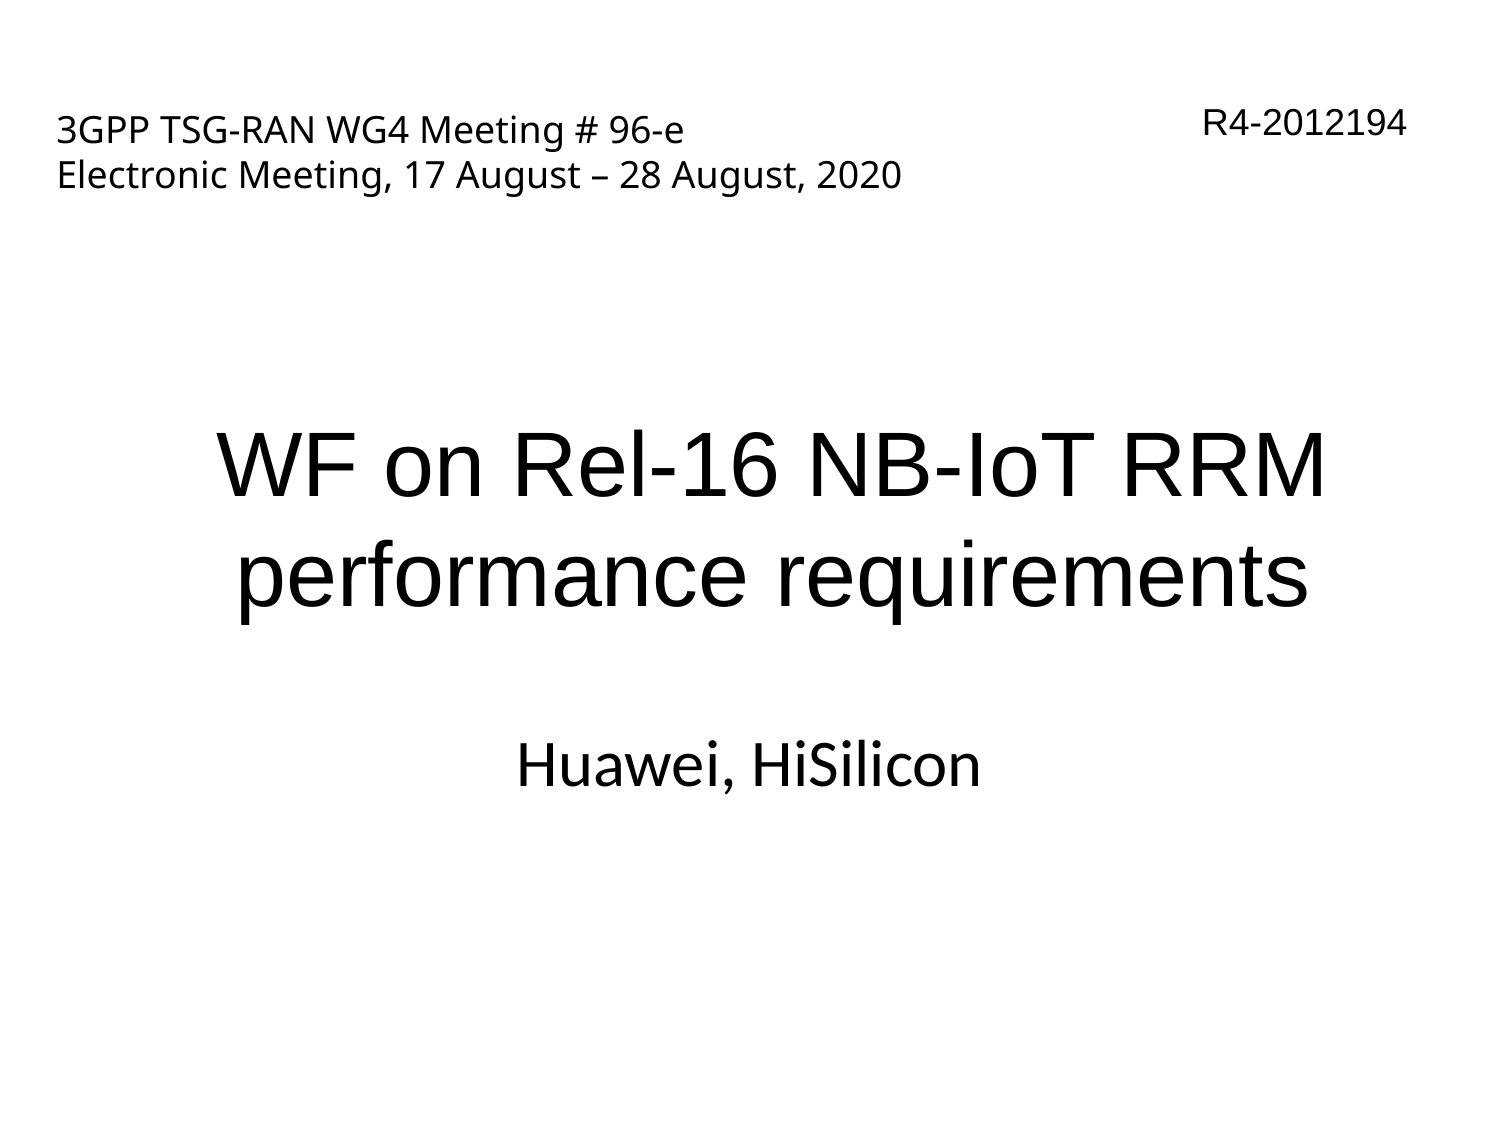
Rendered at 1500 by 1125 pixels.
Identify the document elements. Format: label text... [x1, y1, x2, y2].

text_box R4-2012194 [1187, 90, 1435, 151]
title 3GPP TSG-RAN WG4 Meeting # 96-e Electronic Meeting, 17 August – 28 August, 2020 [41, 31, 963, 273]
subtitle Huawei, HiSilicon [225, 711, 1275, 1000]
text_box WF on Rel-16 NB-IoT RRM performance requirements [64, 397, 1483, 632]
